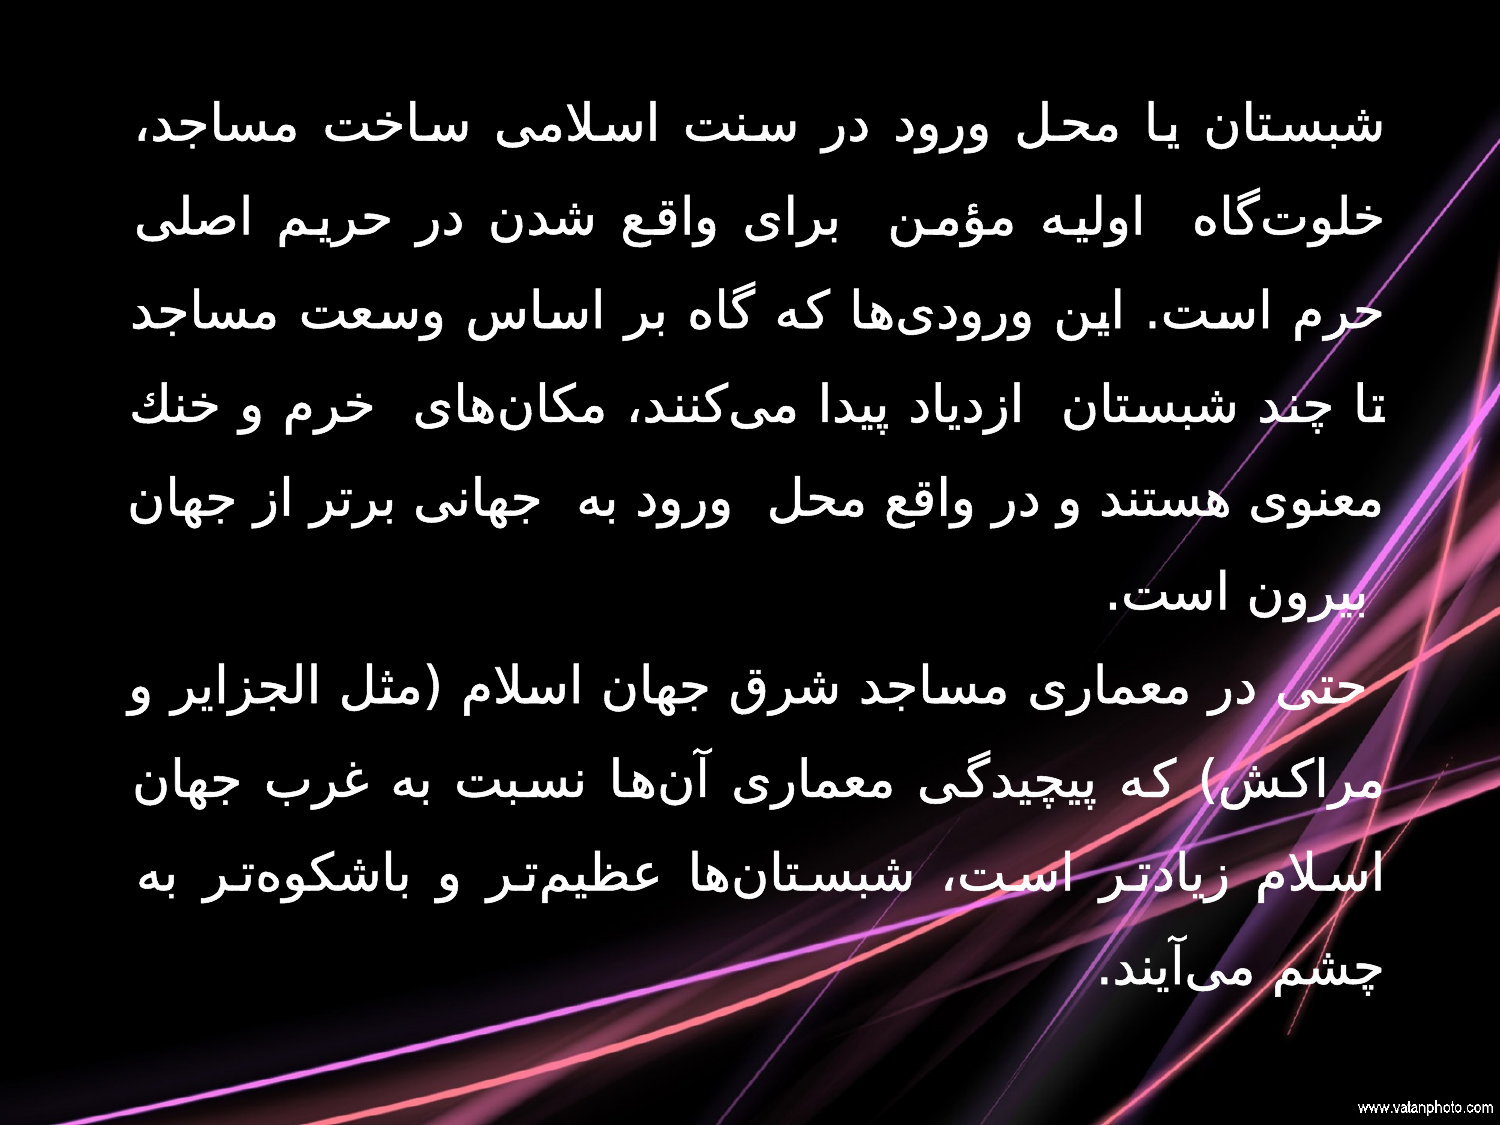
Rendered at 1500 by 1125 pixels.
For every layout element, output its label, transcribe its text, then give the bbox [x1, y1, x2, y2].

picture [0, 0, 1500, 1125]
text_box شبستان يا محل ورود در سنت اسلامی ساخت مساجد، خلوت‌گاه اوليه مؤمن برای واقع شدن در حريم اصلی حرم است. اين ورودی‌ها كه گاه بر اساس وسعت مساجد تا چند شبستان ازدياد پيدا می‌كنند، مكان‌های خرم و خنك معنوی هستند و در واقع محل ورود به جهانی برتر از جهان بيرون است. حتی در معماری مساجد شرق جهان اسلام (مثل الجزاير و مراكش) كه پيچيدگی معماری آن‌ها نسبت به غرب جهان اسلام زيادتر است، شبستان‌ها عظيم‌تر و باشكوه‌تر به چشم می‌آيند. [112, 50, 1400, 1096]
